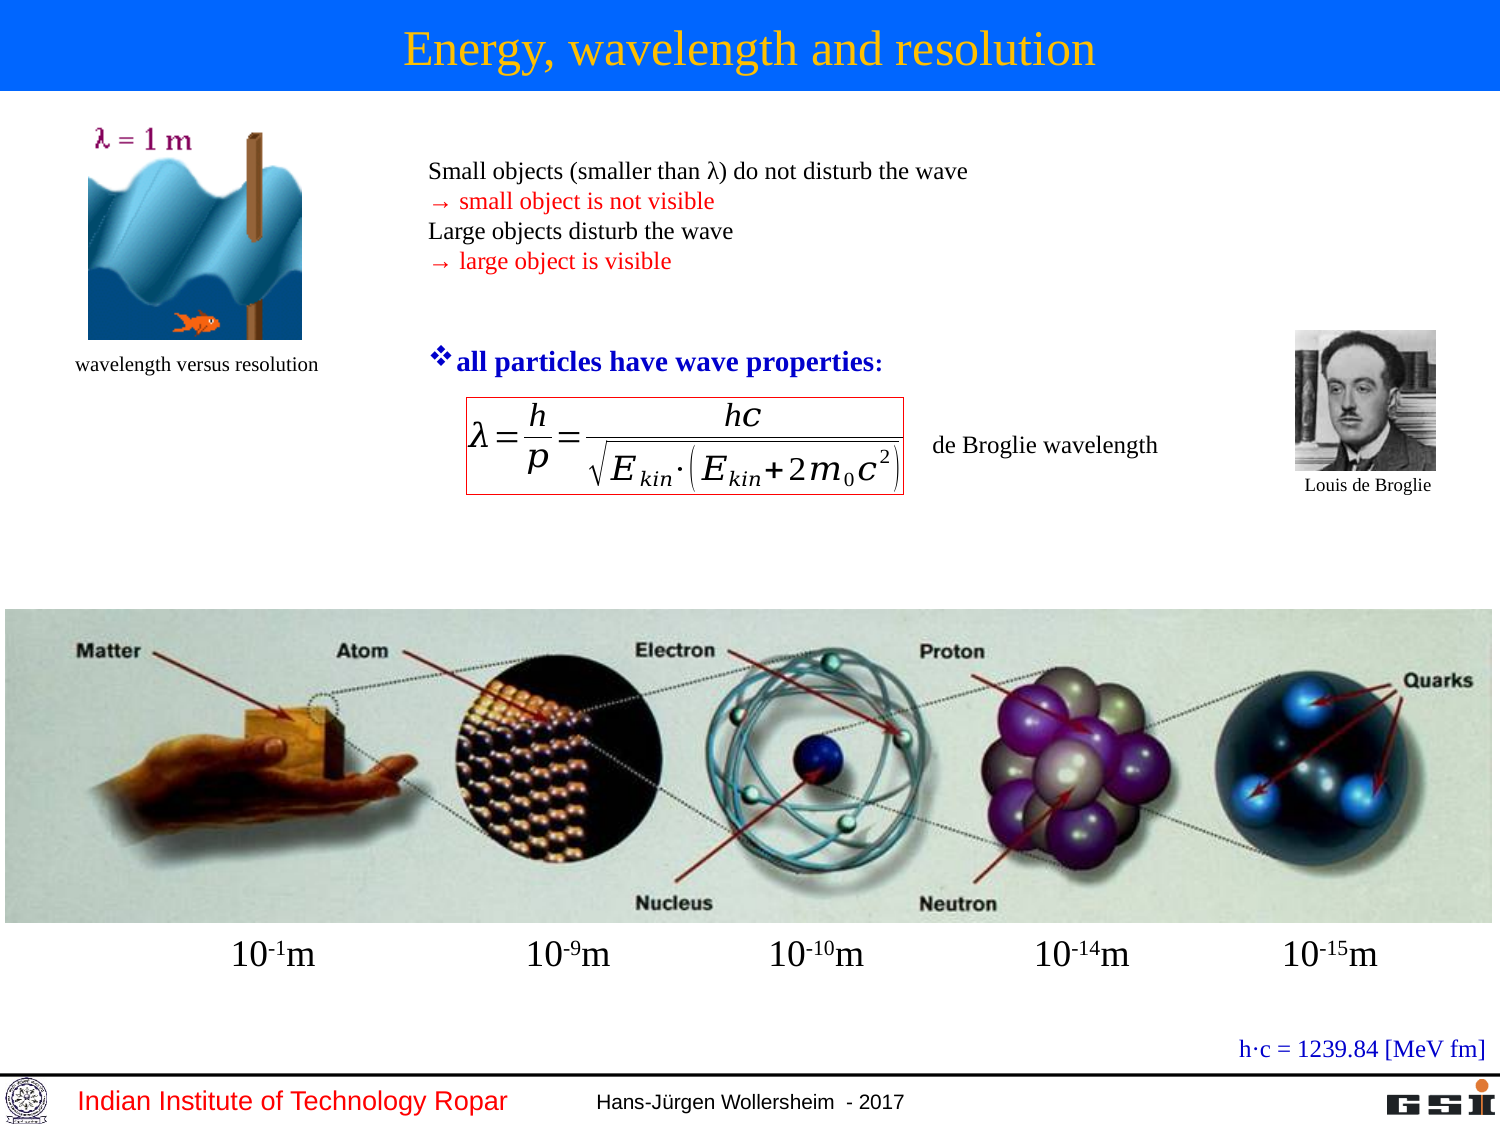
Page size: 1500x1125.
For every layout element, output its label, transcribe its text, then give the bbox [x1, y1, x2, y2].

text_box Small objects (smaller than λ) do not disturb the wave → small object is not visible Large objects disturb the wave → large object is visible [413, 147, 987, 283]
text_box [1289, 329, 1448, 504]
picture [5, 1077, 47, 1124]
text_box 10-10m [753, 932, 880, 982]
text_box 10-14m [1018, 932, 1145, 982]
picture [1387, 1079, 1495, 1115]
text_box 10-9m [510, 932, 626, 982]
text_box 10-15m [1267, 932, 1393, 982]
text_box h·c = 1239.84 [MeV fm] [1224, 1025, 1500, 1070]
picture [5, 609, 1492, 923]
text_box 10-1m [215, 932, 331, 982]
text_box wavelength versus resolution [60, 343, 349, 384]
title Energy, wavelength and resolution [0, 0, 1500, 91]
picture [88, 125, 302, 340]
text_box all particles have wave properties: [413, 334, 916, 385]
text_box de Broglie wavelength [917, 420, 1174, 466]
